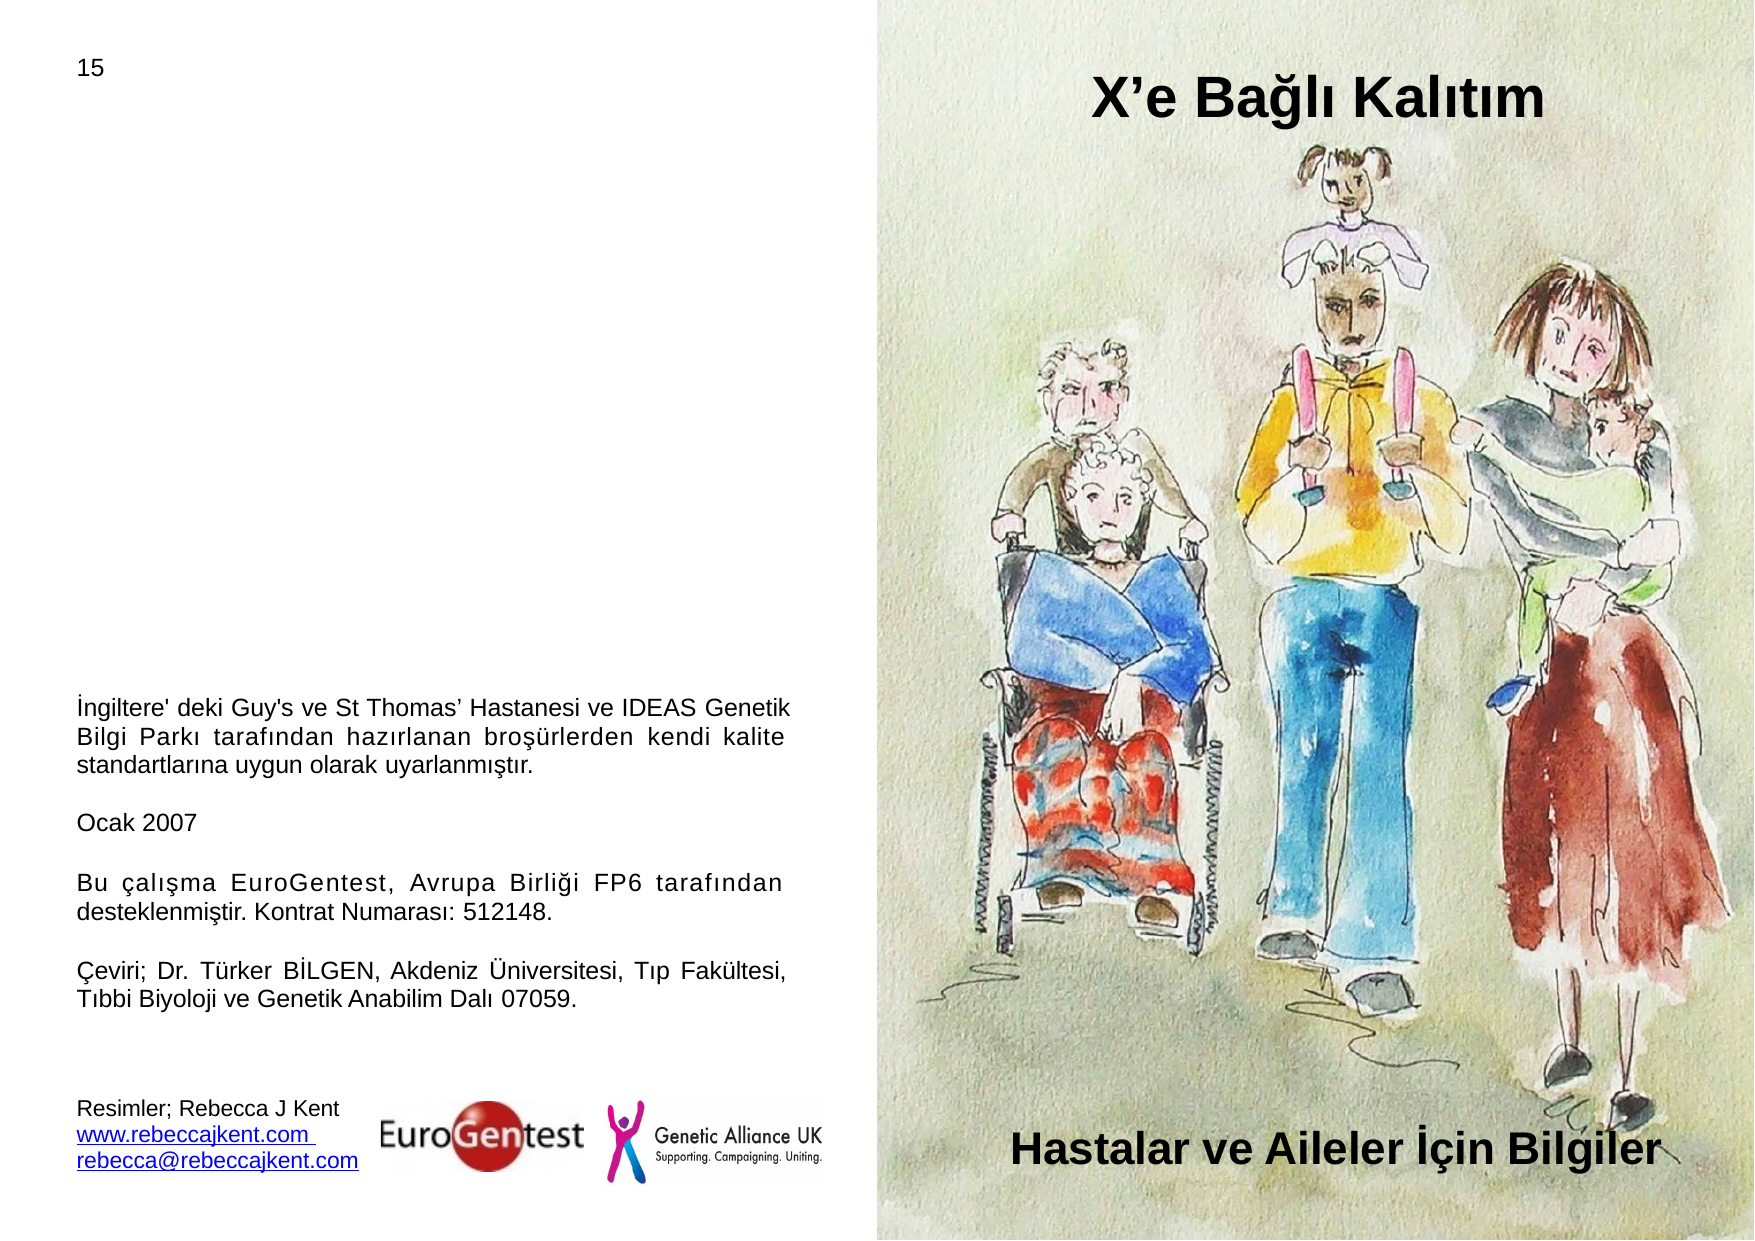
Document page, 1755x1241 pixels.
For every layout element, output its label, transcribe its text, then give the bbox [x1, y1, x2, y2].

text_box 15 [74, 49, 107, 82]
text_box İngiltere' deki Guy's ve St Thomas’ Hastanesi ve IDEAS Genetik Bilgi Parkı tarafından hazırlanan broşürlerden kendi kalite standartlarına uygun olarak uyarlanmıştır. Ocak 2007 Bu çalışma EuroGentest, Avrupa Birliği FP6 tarafından desteklenmiştir. Kontrat Numarası: 512148. Çeviri; Dr. Türker BİLGEN, Akdeniz Üniversitesi, Tıp Fakültesi, Tıbbi Biyoloji ve Genetik Anabilim Dalı 07059. [74, 688, 799, 1013]
text_box Resimler; Rebecca J Kent www.rebeccajkent.com rebecca@rebeccajkent.com [74, 1092, 364, 1174]
title X’e Bağlı Kalıtım [203, 56, 1551, 267]
text_box Hastalar ve Aileler İçin Bilgiler [1008, 1116, 1668, 1174]
text_box [380, 1101, 584, 1172]
text_box [877, 0, 1754, 1241]
text_box [603, 1096, 823, 1186]
